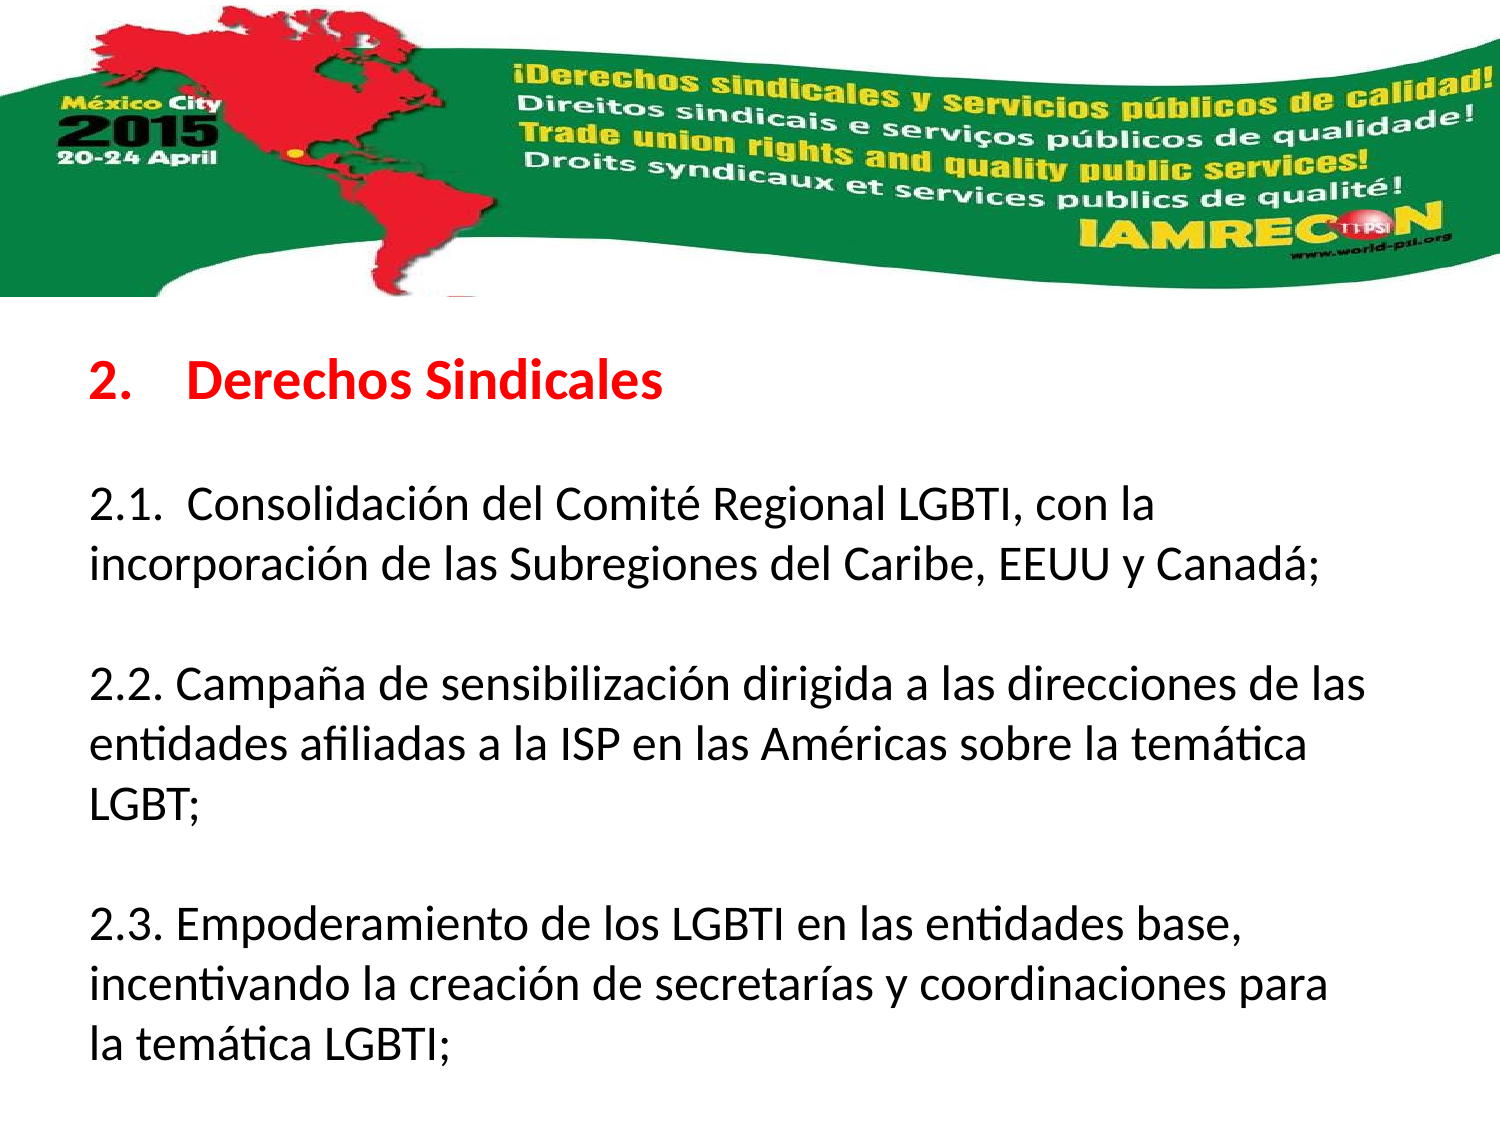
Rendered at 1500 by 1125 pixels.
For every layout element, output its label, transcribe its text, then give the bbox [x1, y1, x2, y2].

text_box 2. Derechos Sindicales 2.1. Consolidación del Comité Regional LGBTI, con la incorporación de las Subregiones del Caribe, EEUU y Canadá; 2.2. Campaña de sensibilización dirigida a las direcciones de las entidades afiliadas a la ISP en las Américas sobre la temática LGBT; 2.3. Empoderamiento de los LGBTI en las entidades base, incentivando la creación de secretarías y coordinaciones para la temática LGBTI; [74, 333, 1387, 1079]
picture [0, 5, 1500, 298]
